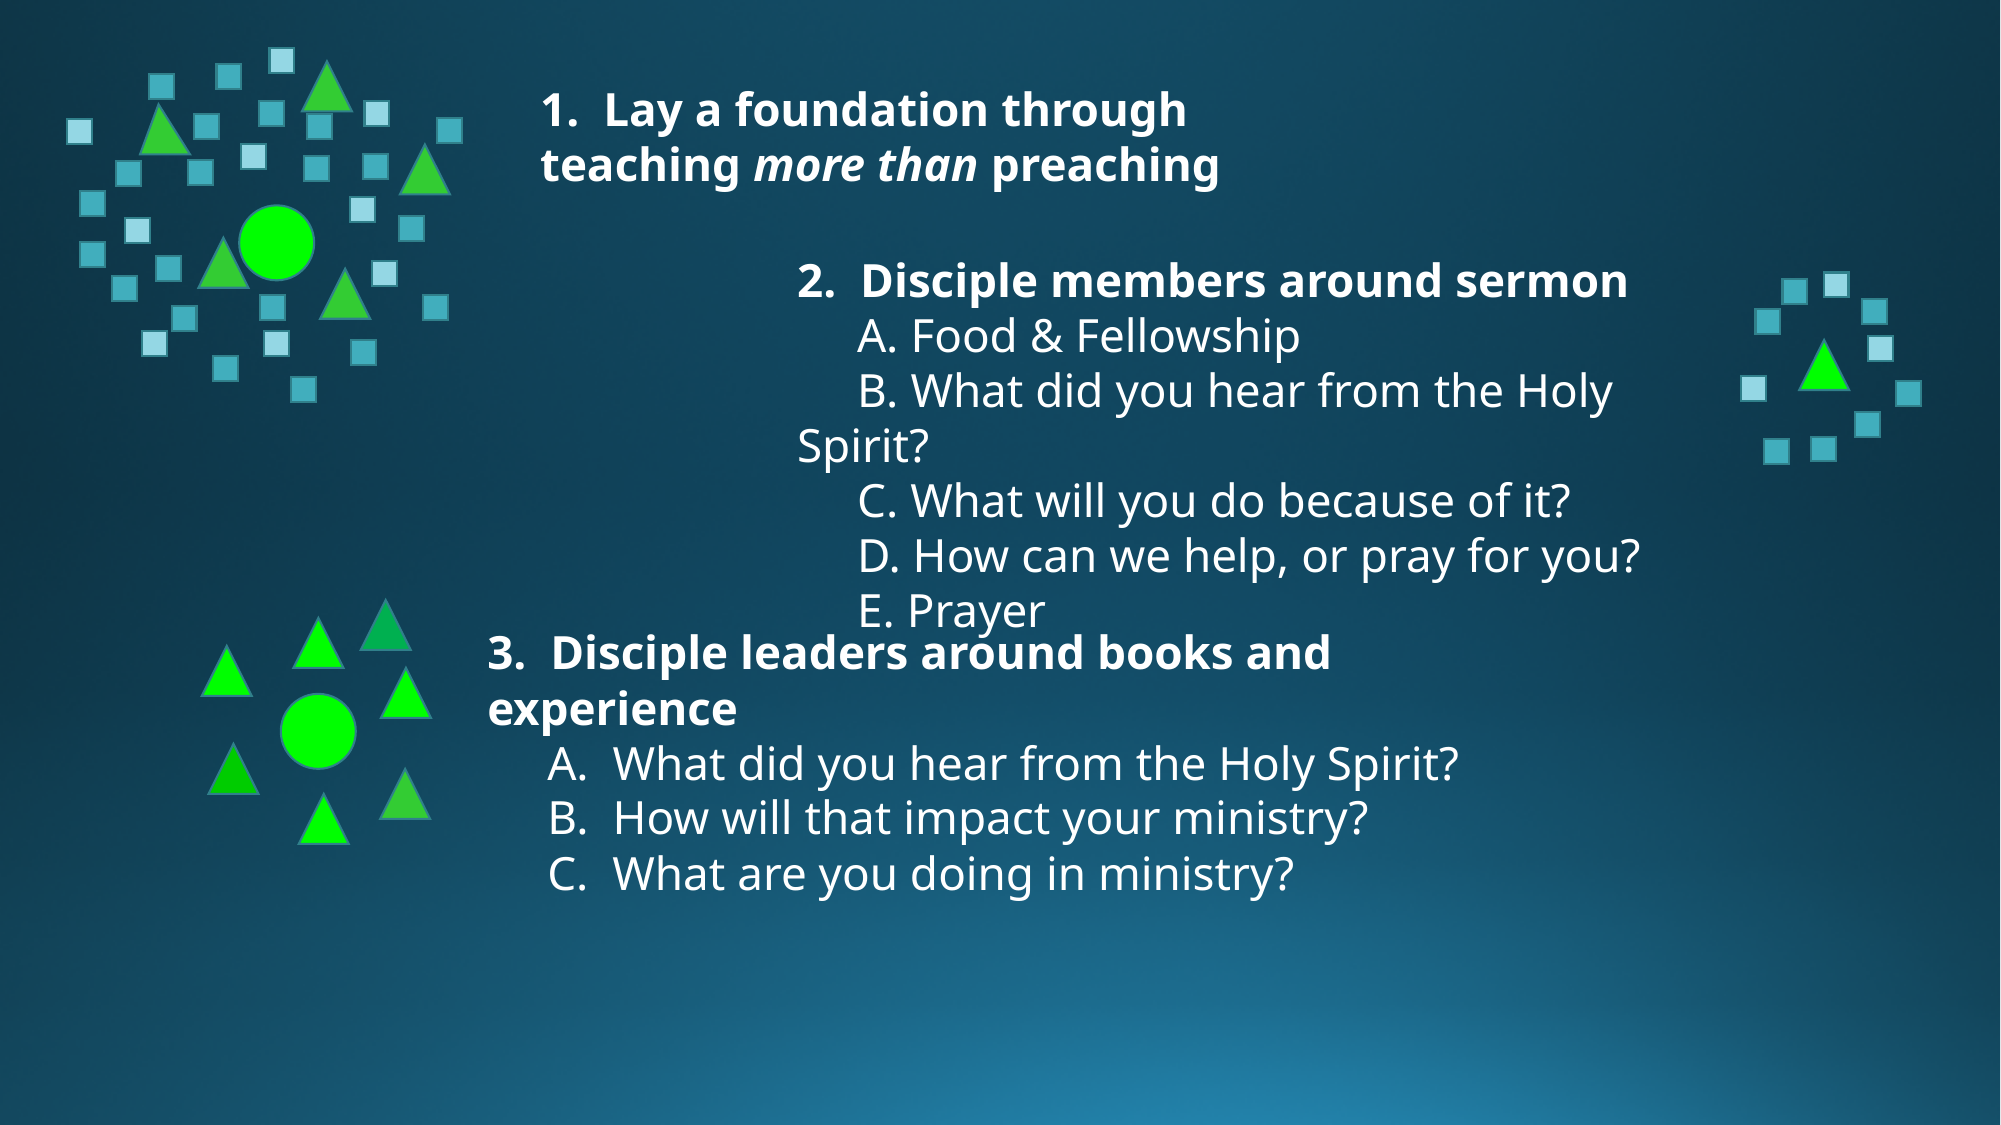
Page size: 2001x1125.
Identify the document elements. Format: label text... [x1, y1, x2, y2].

text_box [206, 741, 261, 795]
picture [0, 0, 2001, 1125]
text_box [279, 692, 357, 770]
text_box [359, 597, 413, 651]
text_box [66, 47, 463, 402]
text_box 2. Disciple members around sermon A. Food & Fellowship B. What did you hear from the Holy Spirit? C. What will you do because of it? D. How can we help, or pray for you? E. Prayer [782, 244, 1723, 644]
text_box 3. Disciple leaders around books and experience A. What did you hear from the Holy Spirit? B. How will that impact your ministry? C. What are you doing in ministry? [472, 616, 1541, 1017]
text_box [291, 615, 346, 669]
text_box [378, 766, 432, 820]
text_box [1740, 272, 1921, 465]
text_box [200, 643, 254, 697]
text_box [297, 791, 351, 845]
text_box [379, 665, 433, 719]
text_box 1. Lay a foundation through teaching more than preaching [525, 72, 1313, 198]
